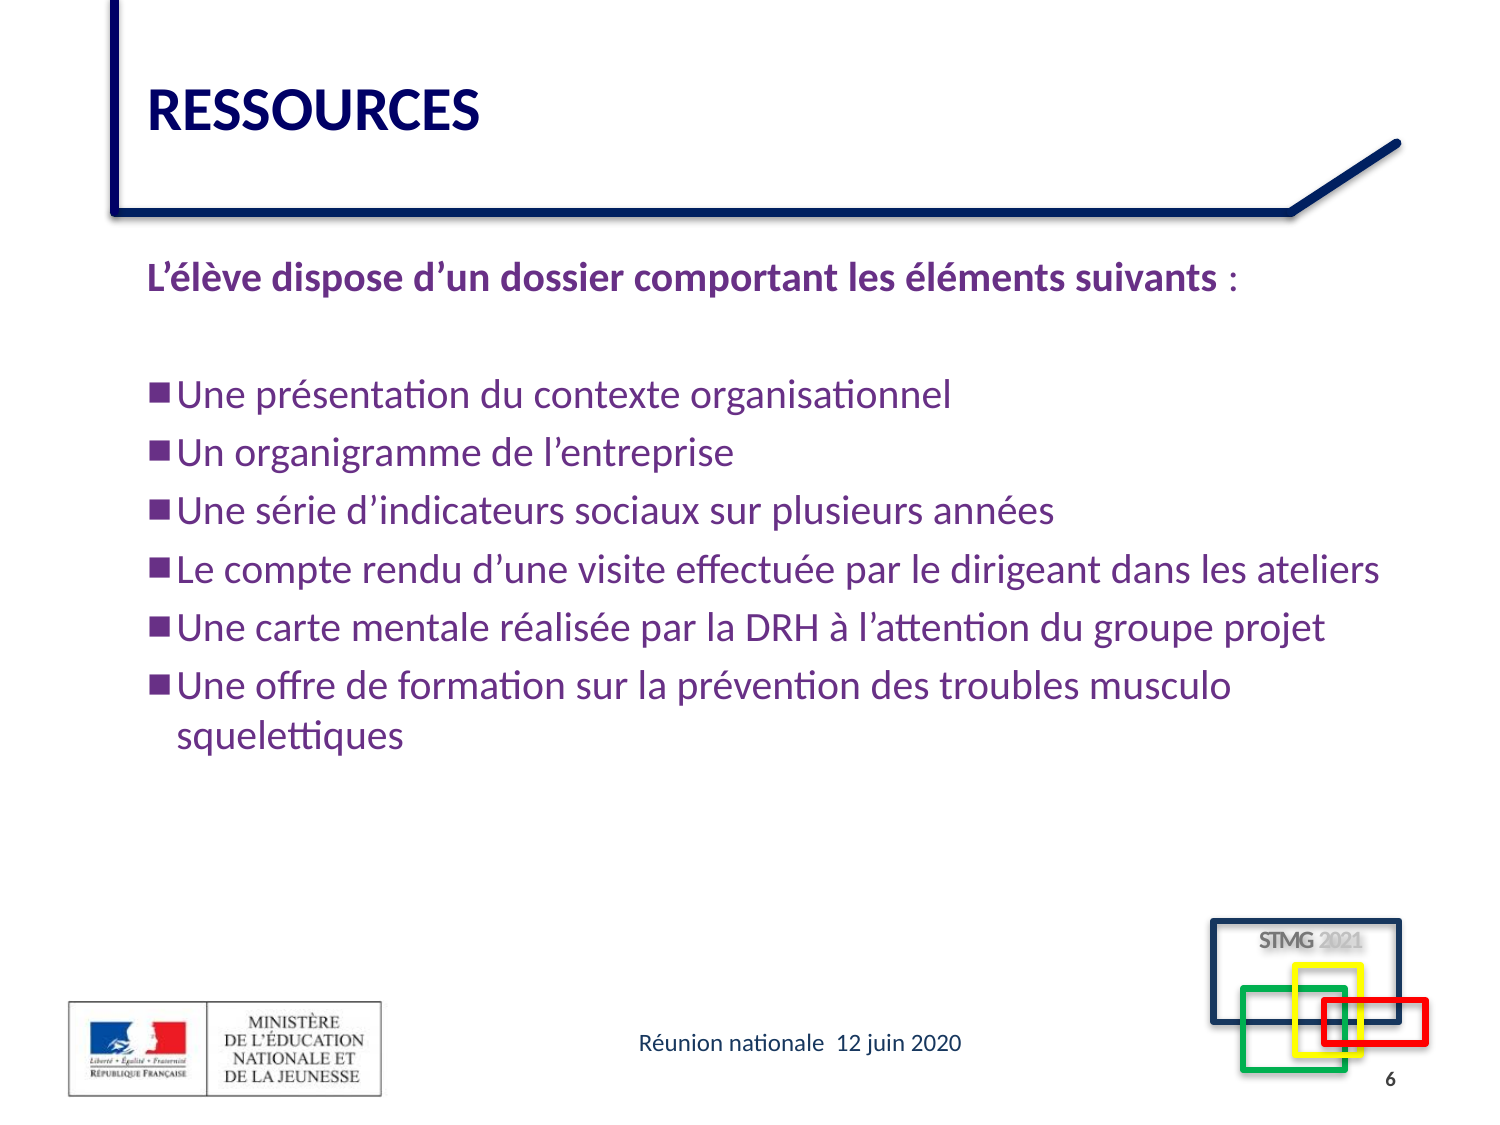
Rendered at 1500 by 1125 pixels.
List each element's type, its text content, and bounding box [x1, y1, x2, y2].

title RESSOURCES [132, 0, 1425, 212]
list L’élève dispose d’un dossier comportant les éléments suivants : Une présentation du contexte organisationnel Un organigramme de l’entreprise Une série d’indicateurs sociaux sur plusieurs années Le compte rendu d’une visite effectuée par le dirigeant dans les ateliers Une carte mentale réalisée par la DRH à l’attention du groupe projet Une offre de formation sur la prévention des troubles musculo squelettiques [132, 242, 1425, 985]
picture [58, 987, 392, 1106]
slide_number 6 [1336, 1048, 1411, 1109]
